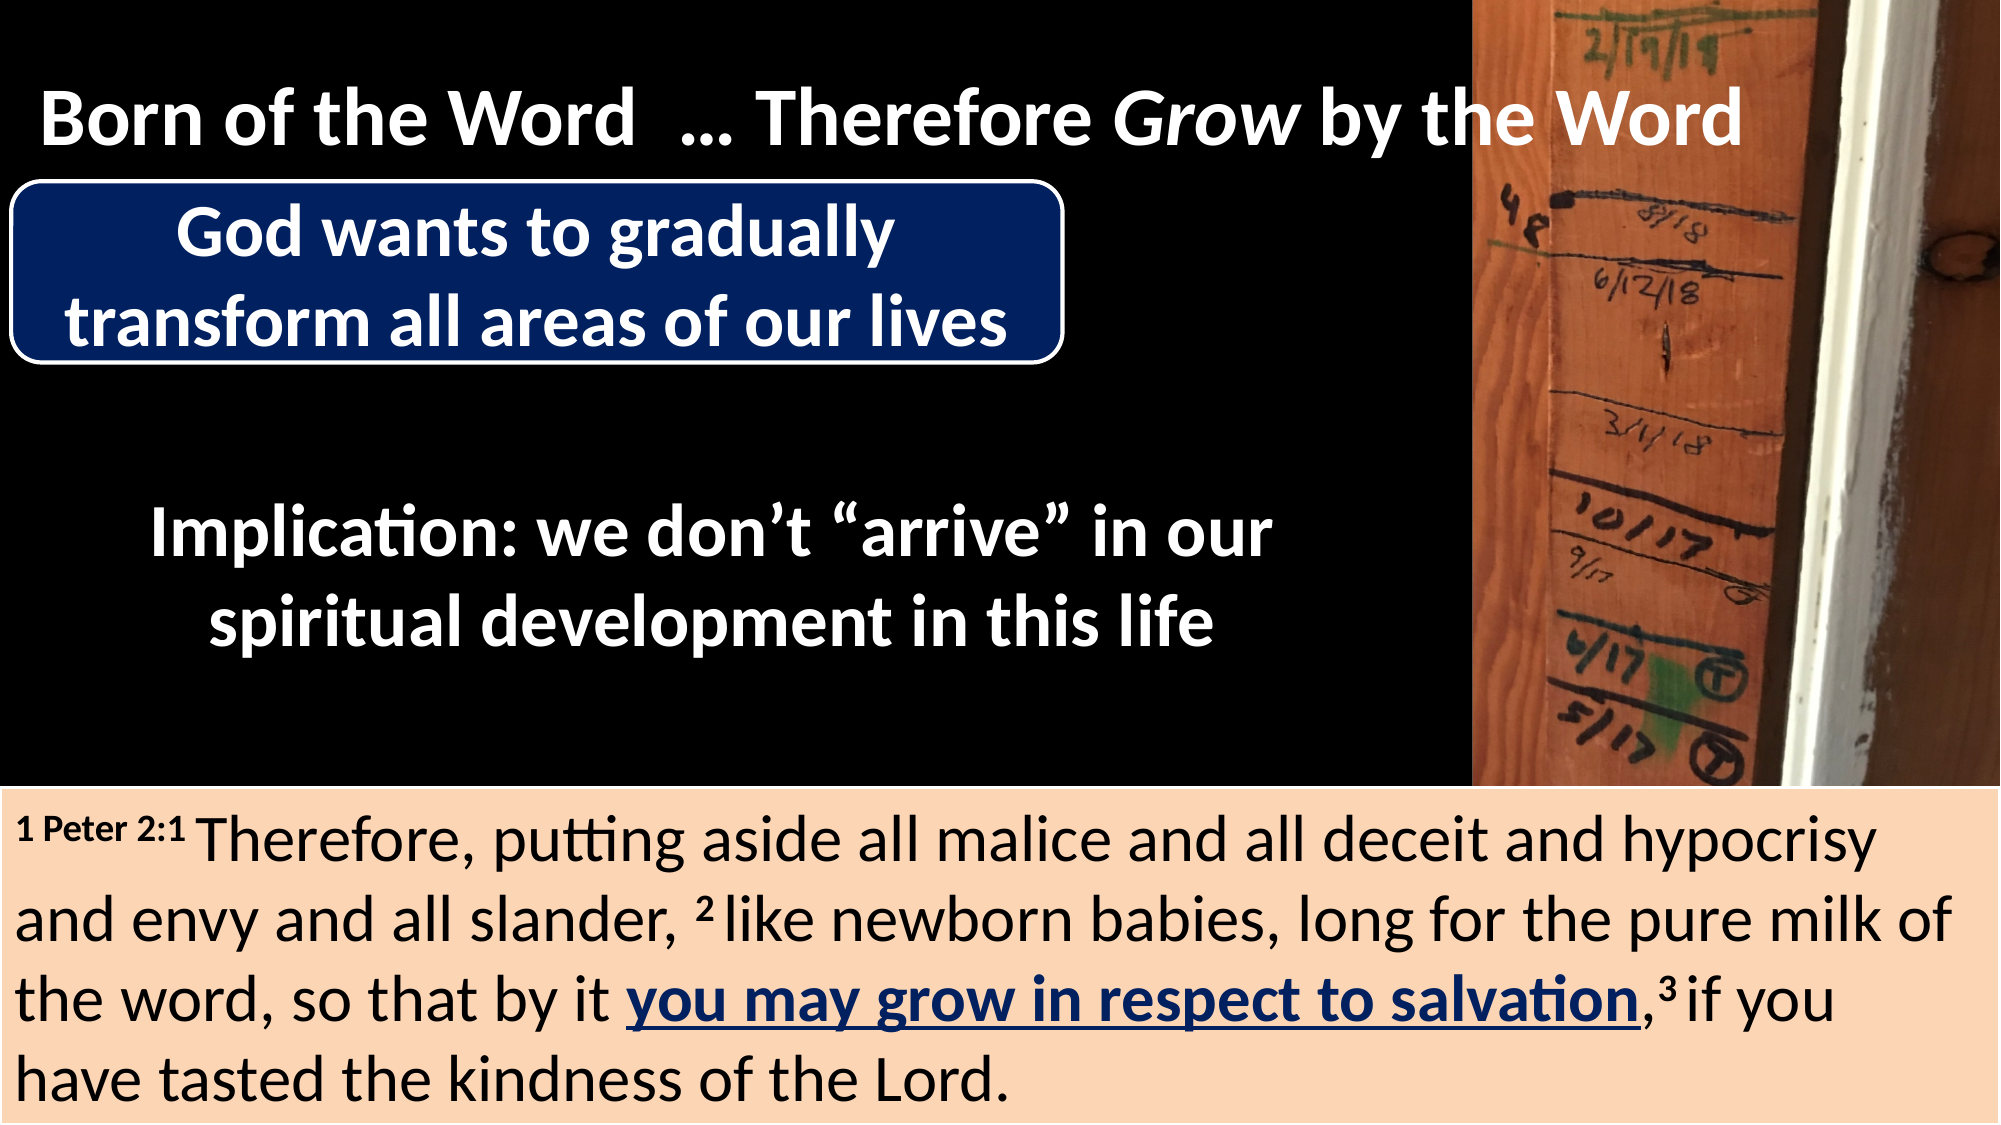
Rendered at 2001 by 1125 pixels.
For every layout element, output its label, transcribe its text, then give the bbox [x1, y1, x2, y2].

text_box Born of the Word [23, 36, 660, 190]
picture [1292, 179, 2000, 785]
picture [1473, 1, 2000, 36]
text_box … Therefore Grow by the Word [660, 36, 2000, 190]
text_box God wants to gradually transform all areas of our lives [9, 184, 1065, 365]
text_box 1 Peter 2:1 Therefore, putting aside all malice and all deceit and hypocrisy and envy and all slander, 2 like newborn babies, long for the pure milk of the word, so that by it you may grow in respect to salvation,3 if you have tasted the kindness of the Lord. [0, 785, 2000, 1125]
text_box Implication: we don’t “arrive” in our spiritual development in this life [118, 479, 1287, 665]
